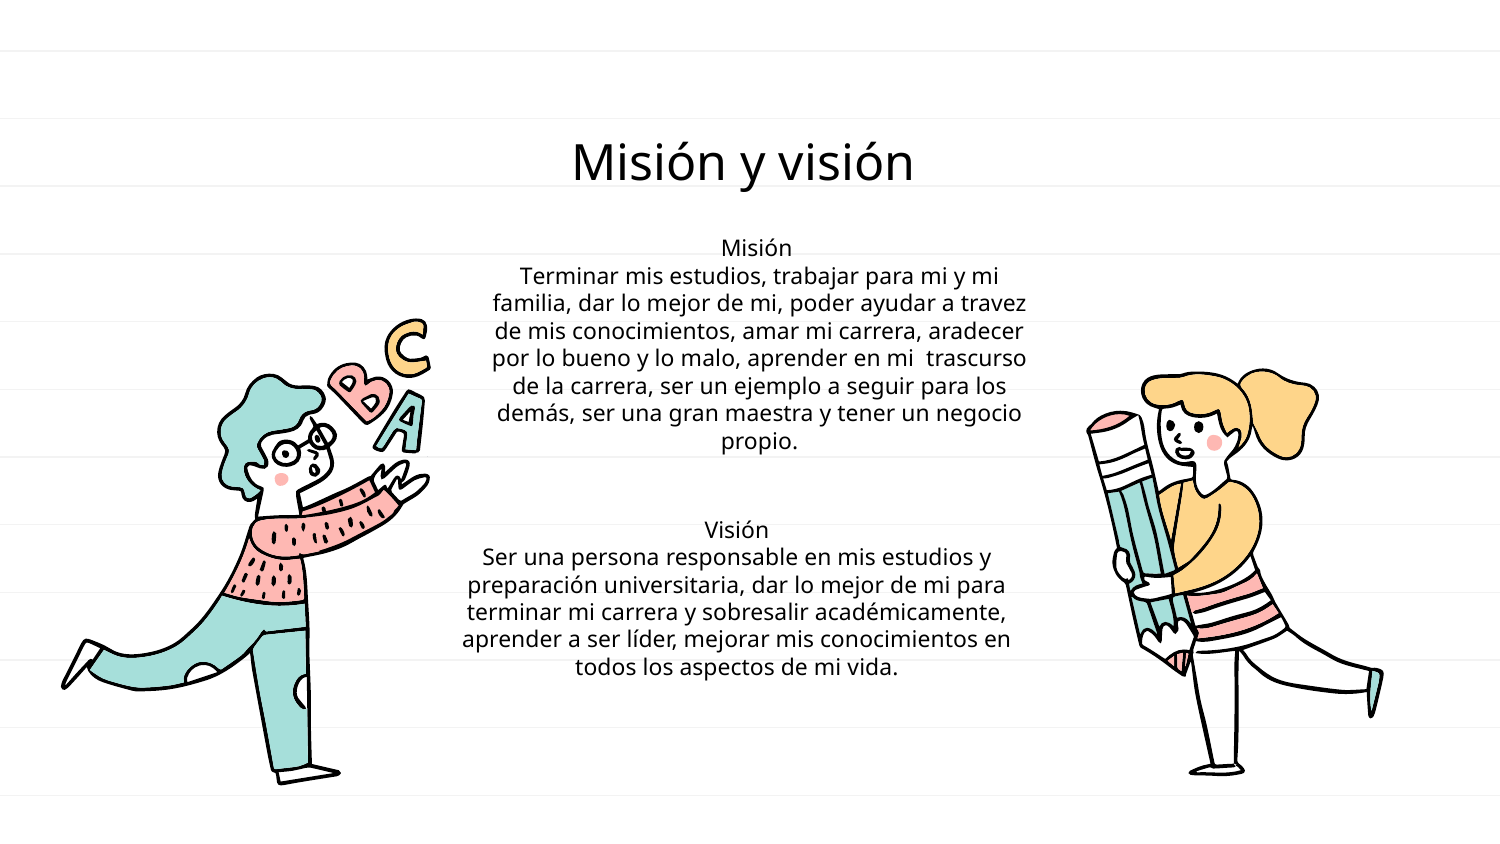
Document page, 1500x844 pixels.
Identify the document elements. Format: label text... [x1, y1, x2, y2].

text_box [40, 356, 477, 789]
text_box Visión Ser una persona responsable en mis estudios y preparación universitaria, dar lo mejor de mi para terminar mi carrera y sobresalir académicamente, aprender a ser líder, mejorar mis conocimientos en todos los aspectos de mi vida. [482, 507, 1033, 688]
title Misión y visión [329, 84, 1171, 205]
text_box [1085, 368, 1385, 777]
subtitle Misión Terminar mis estudios, trabajar para mi y mi familia, dar lo mejor de mi, poder ayudar a travez de mis conocimientos, amar mi carrera, aradecer por lo bueno y lo malo, aprender en mi trascurso de la carrera, ser un ejemplo a seguir para los demás, ser una gran maestra y tener un negocio propio. [464, 219, 1056, 478]
